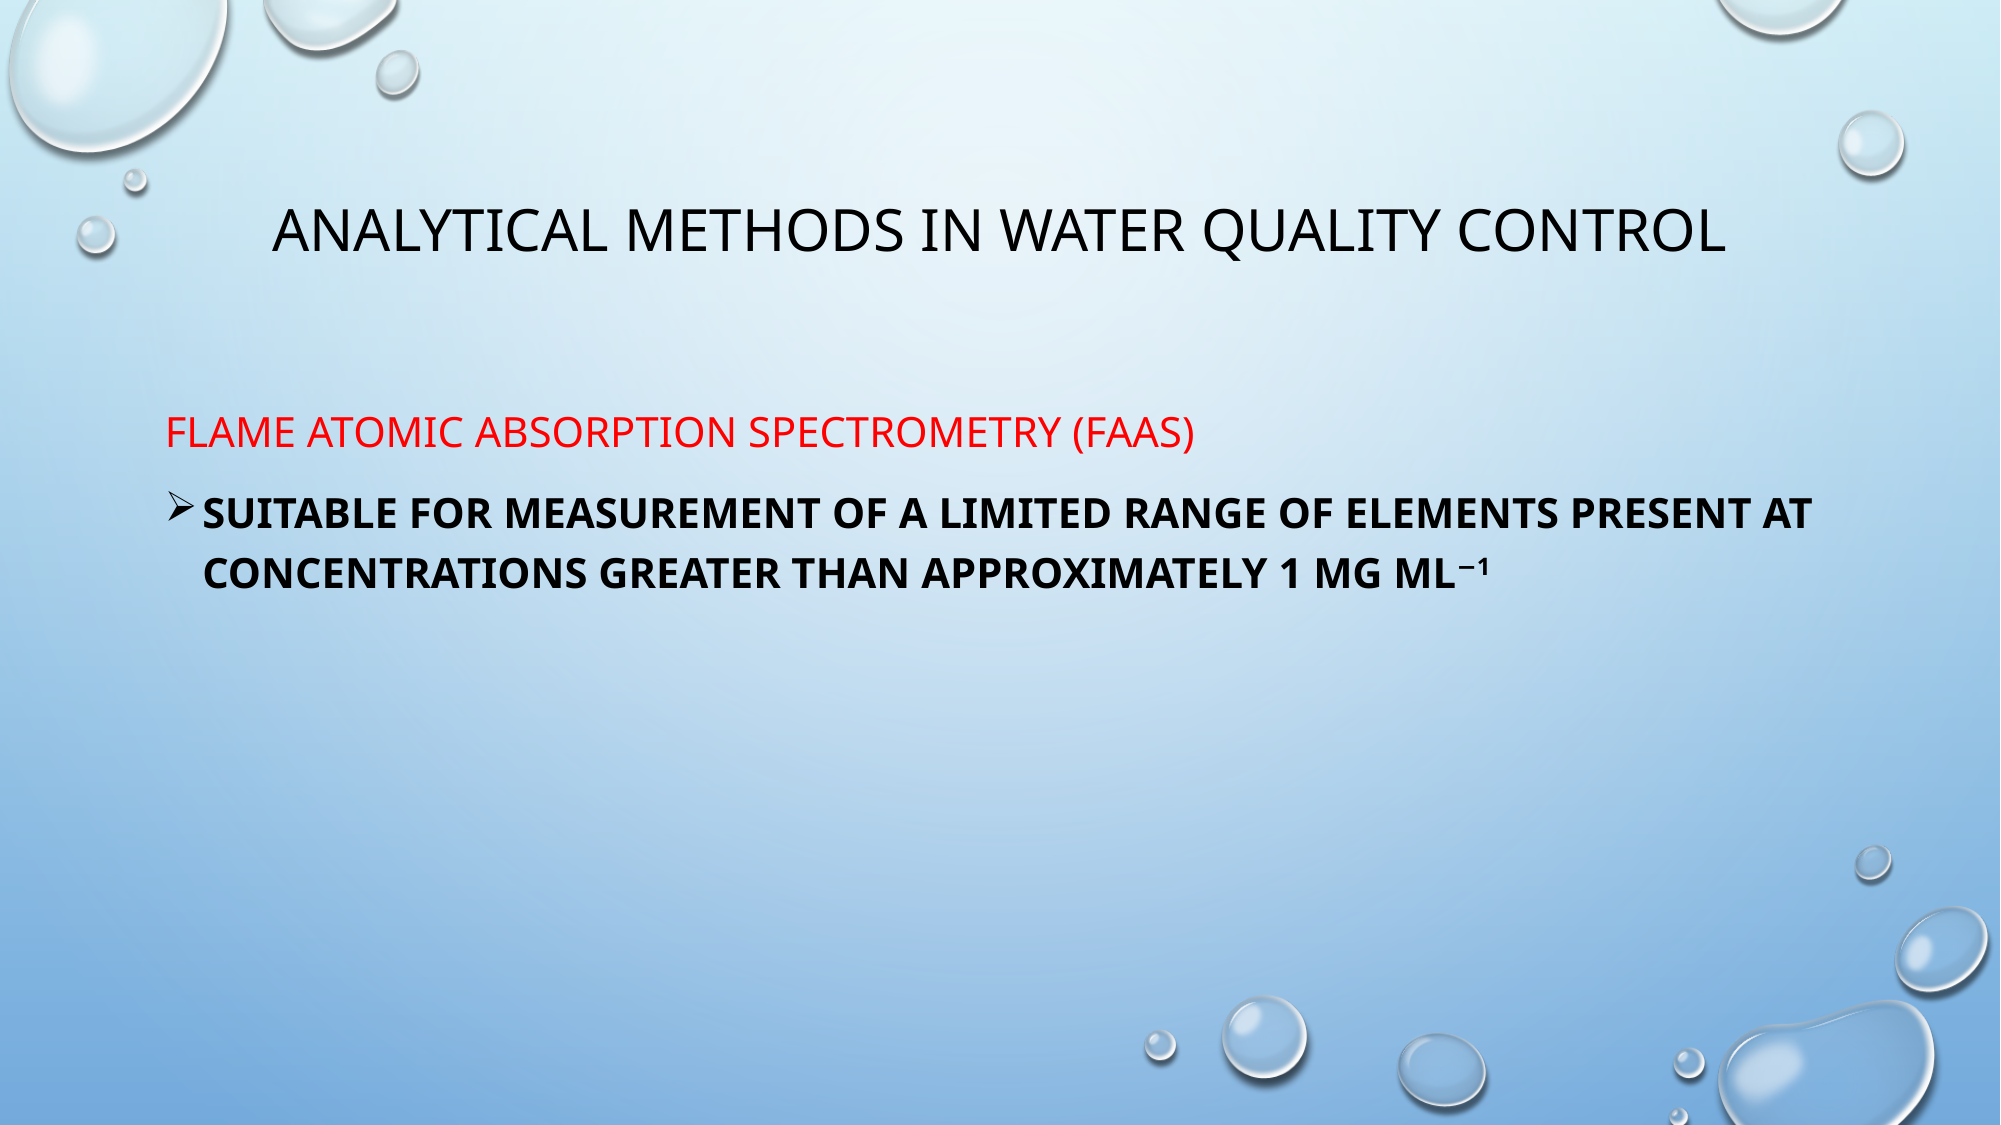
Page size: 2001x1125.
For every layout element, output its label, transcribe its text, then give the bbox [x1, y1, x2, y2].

picture [0, 0, 2000, 1125]
list flame atomic absorption spectrometry (FAAS) suitable for measurement of a limited range of elements present at concentrations greater than approximately 1 μg ml−1 [149, 388, 1850, 950]
title Analytical methods in water quality control [149, 101, 1851, 364]
